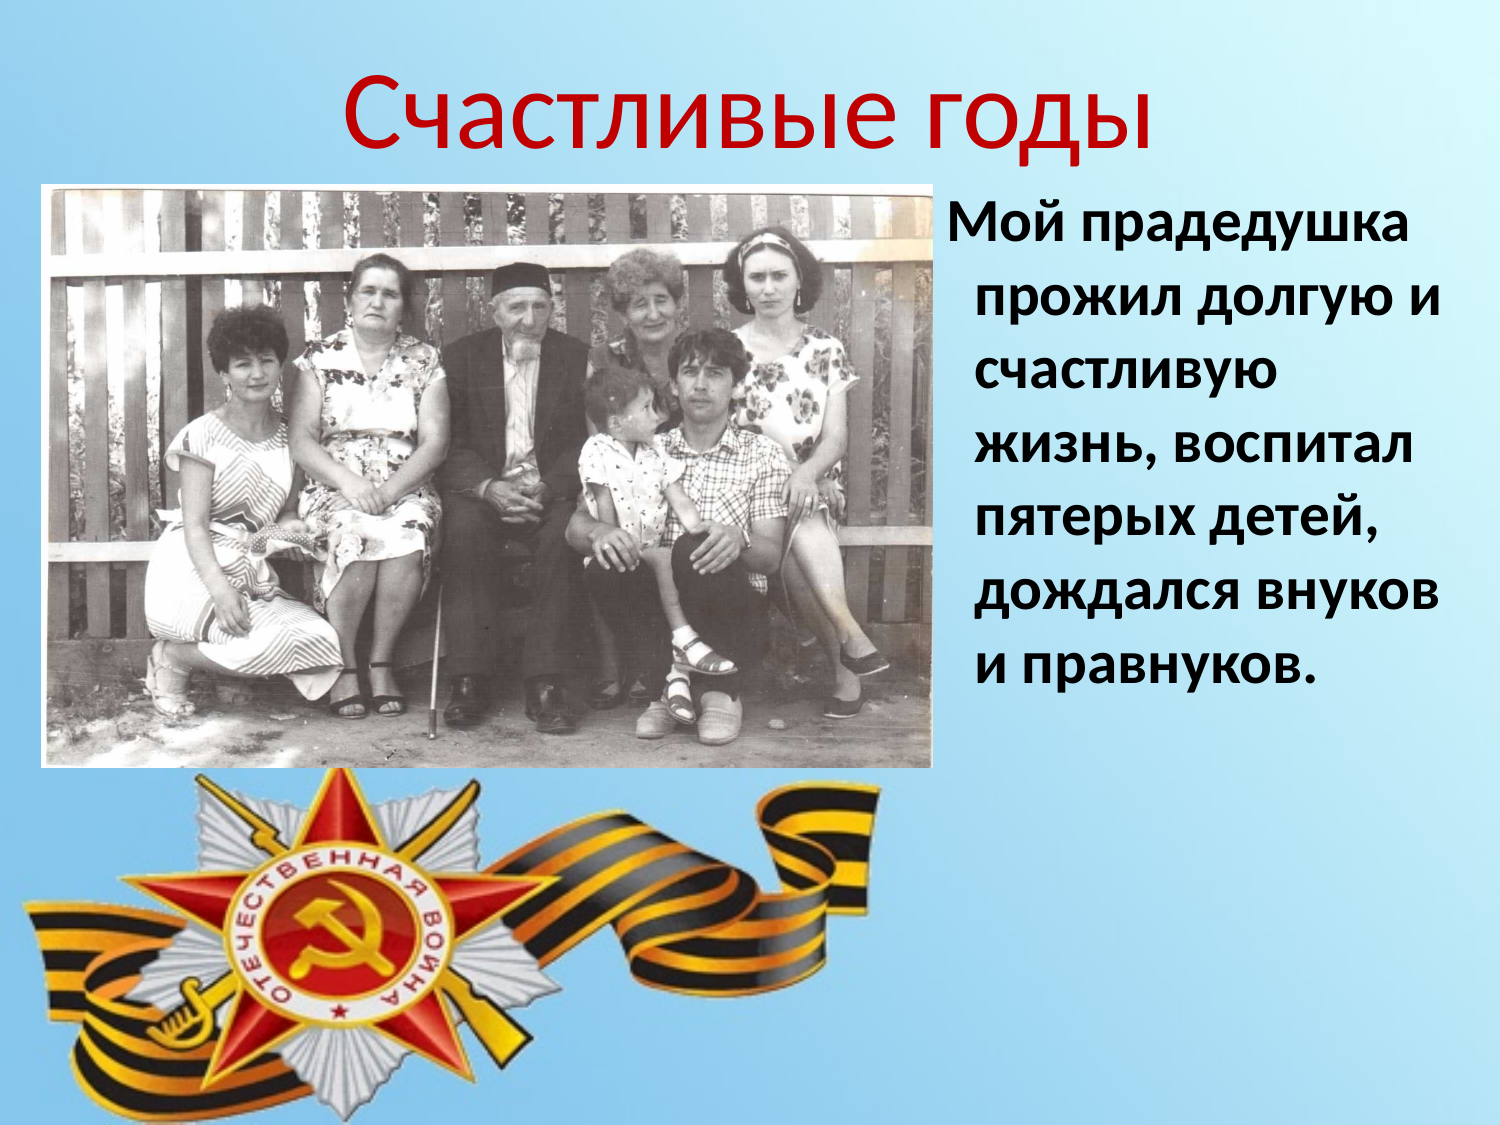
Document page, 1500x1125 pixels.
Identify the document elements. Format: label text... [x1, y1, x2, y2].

list Мой прадедушка прожил долгую и счастливую жизнь, воспитал пятерых детей, дождался внуков и правнуков. [903, 172, 1459, 870]
title Счастливые годы [0, 0, 1500, 209]
picture [0, 184, 1500, 1125]
